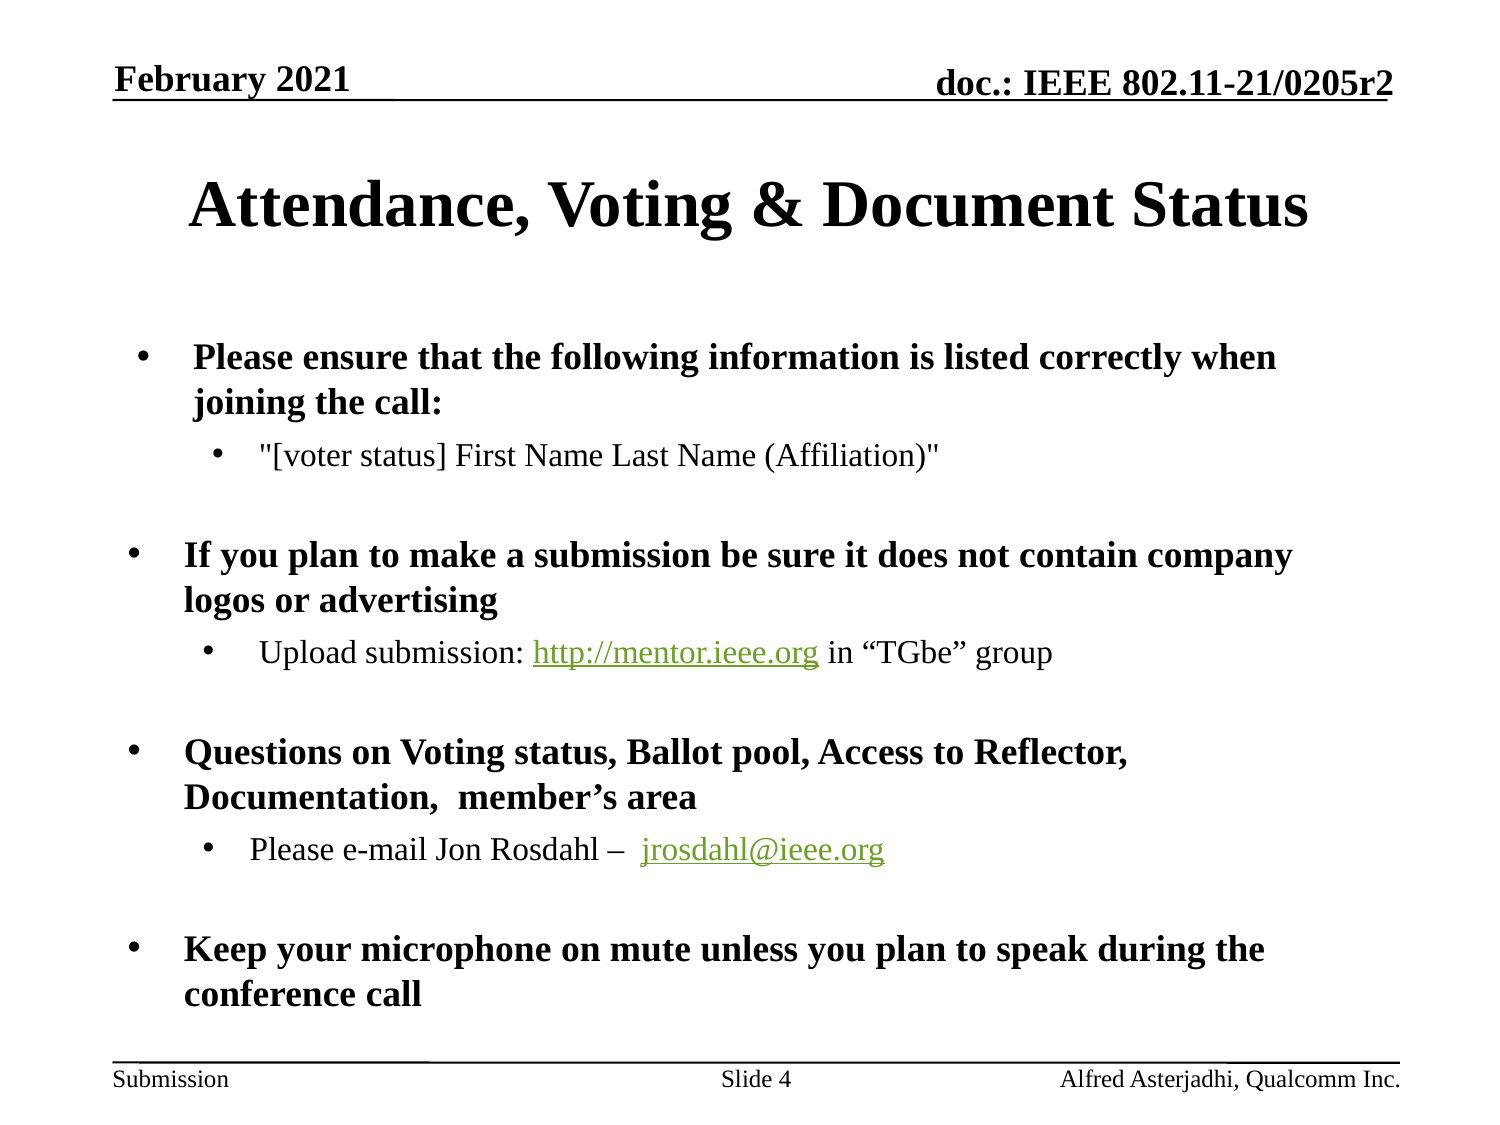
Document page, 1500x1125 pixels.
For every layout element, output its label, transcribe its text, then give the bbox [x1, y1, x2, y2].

title Attendance, Voting & Document Status [112, 112, 1388, 288]
footer Alfred Asterjadhi, Qualcomm Inc. [878, 1061, 1402, 1093]
list Please ensure that the following information is listed correctly when joining the call: "[voter status] First Name Last Name (Affiliation)" If you plan to make a submission be sure it does not contain company logos or advertising Upload submission: http://mentor.ieee.org in “TGbe” group Questions on Voting status, Ballot pool, Access to Reflector, Documentation, member’s area Please e-mail Jon Rosdahl – jrosdahl@ieee.org Keep your microphone on mute unless you plan to speak during the conference call [112, 324, 1388, 1038]
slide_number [114, 54, 423, 100]
slide_number Slide 4 [712, 1061, 800, 1123]
